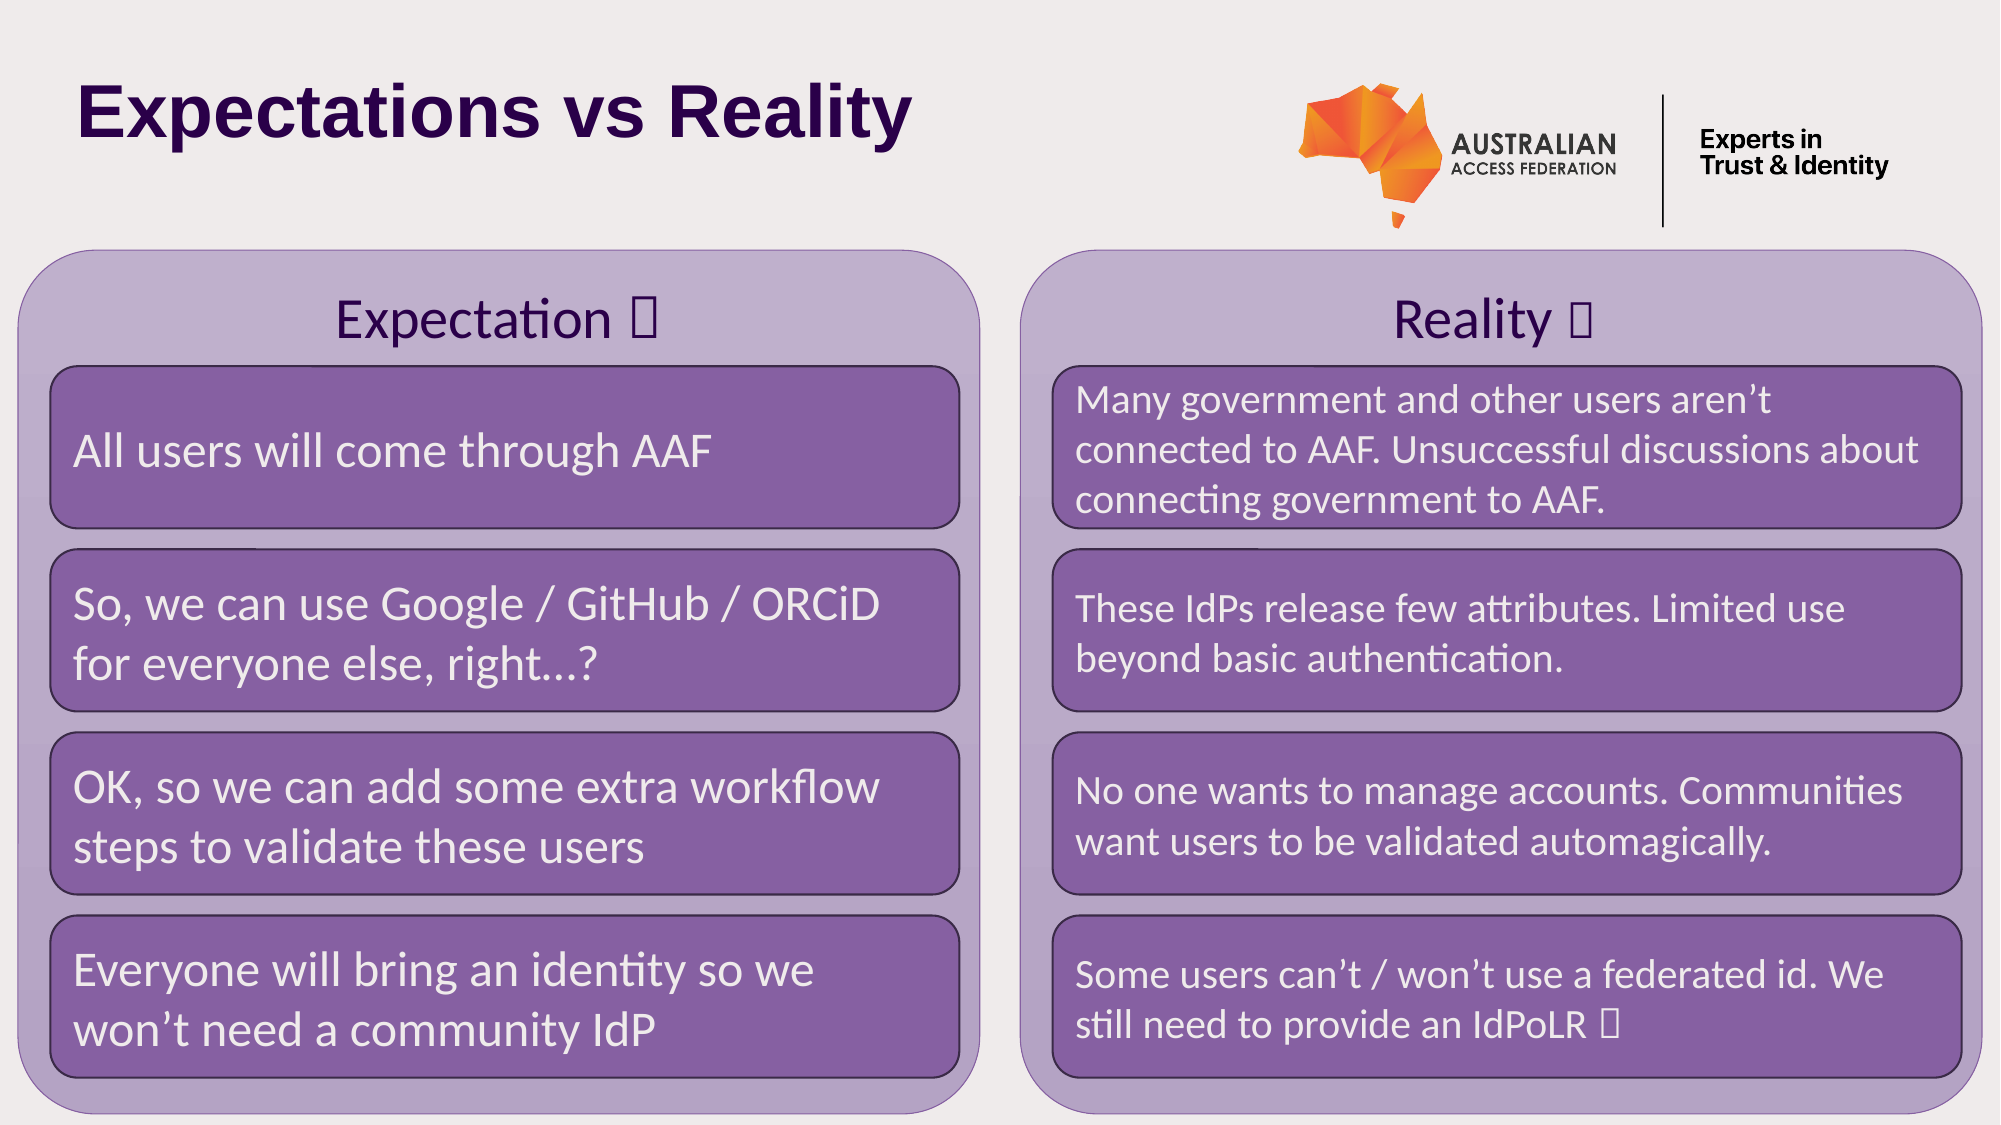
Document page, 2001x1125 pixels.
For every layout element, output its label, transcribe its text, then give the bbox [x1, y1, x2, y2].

text_box Some users can’t / won’t use a federated id. We still need to provide an IdPoLR  [1051, 914, 1963, 1079]
text_box Expectation 􀆮 [17, 249, 981, 1115]
text_box These IdPs release few attributes. Limited use beyond basic authentication. [1051, 548, 1963, 713]
text_box Reality 􀇟 [1019, 249, 1983, 1115]
text_box Everyone will bring an identity so we won’t need a community IdP [49, 914, 961, 1079]
text_box No one wants to manage accounts. Communities want users to be validated automagically. [1051, 731, 1963, 896]
text_box All users will come through AAF [49, 365, 961, 530]
text_box Many government and other users aren’t connected to AAF. Unsuccessful discussions about connecting government to AAF. [1051, 365, 1963, 530]
title Expectations vs Reality [76, 72, 1000, 349]
text_box OK, so we can add some extra workflow steps to validate these users [49, 731, 961, 896]
picture [1298, 83, 1889, 229]
text_box So, we can use Google / GitHub / ORCiD for everyone else, right…? [49, 548, 961, 713]
